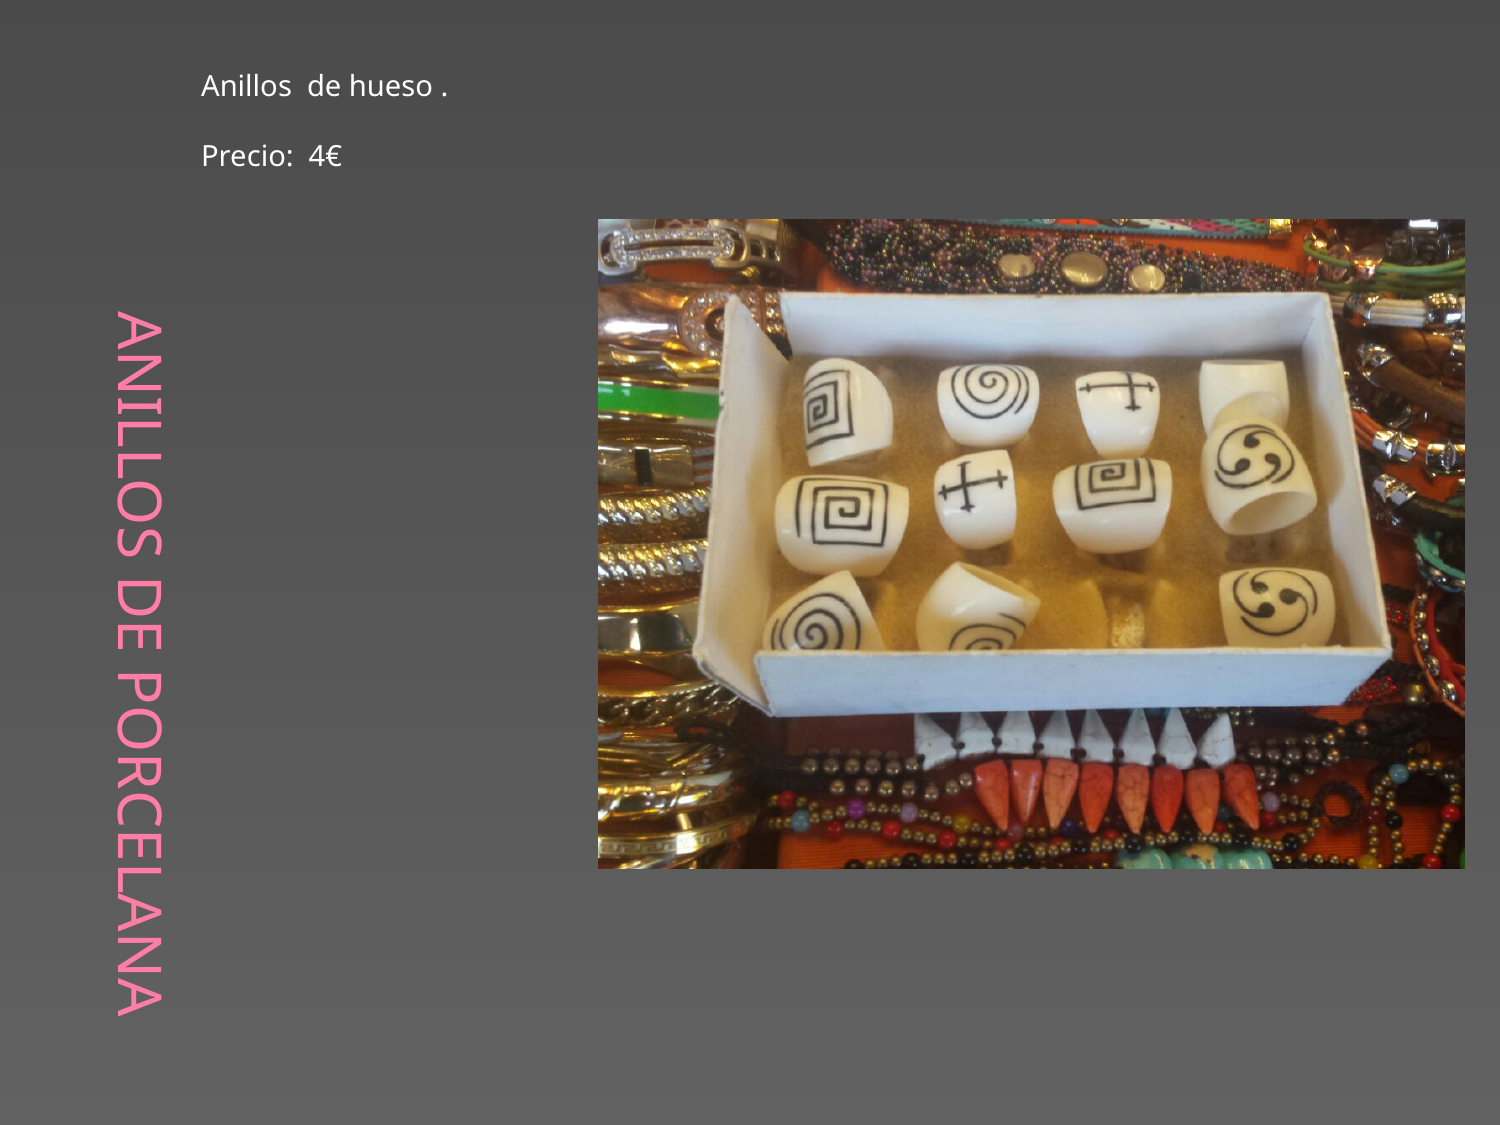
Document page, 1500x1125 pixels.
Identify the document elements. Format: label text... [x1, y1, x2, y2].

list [598, 218, 1465, 869]
title Anillos de porcelana [36, 60, 186, 1036]
list Anillos de hueso . Precio: 4€ [186, 60, 587, 1036]
